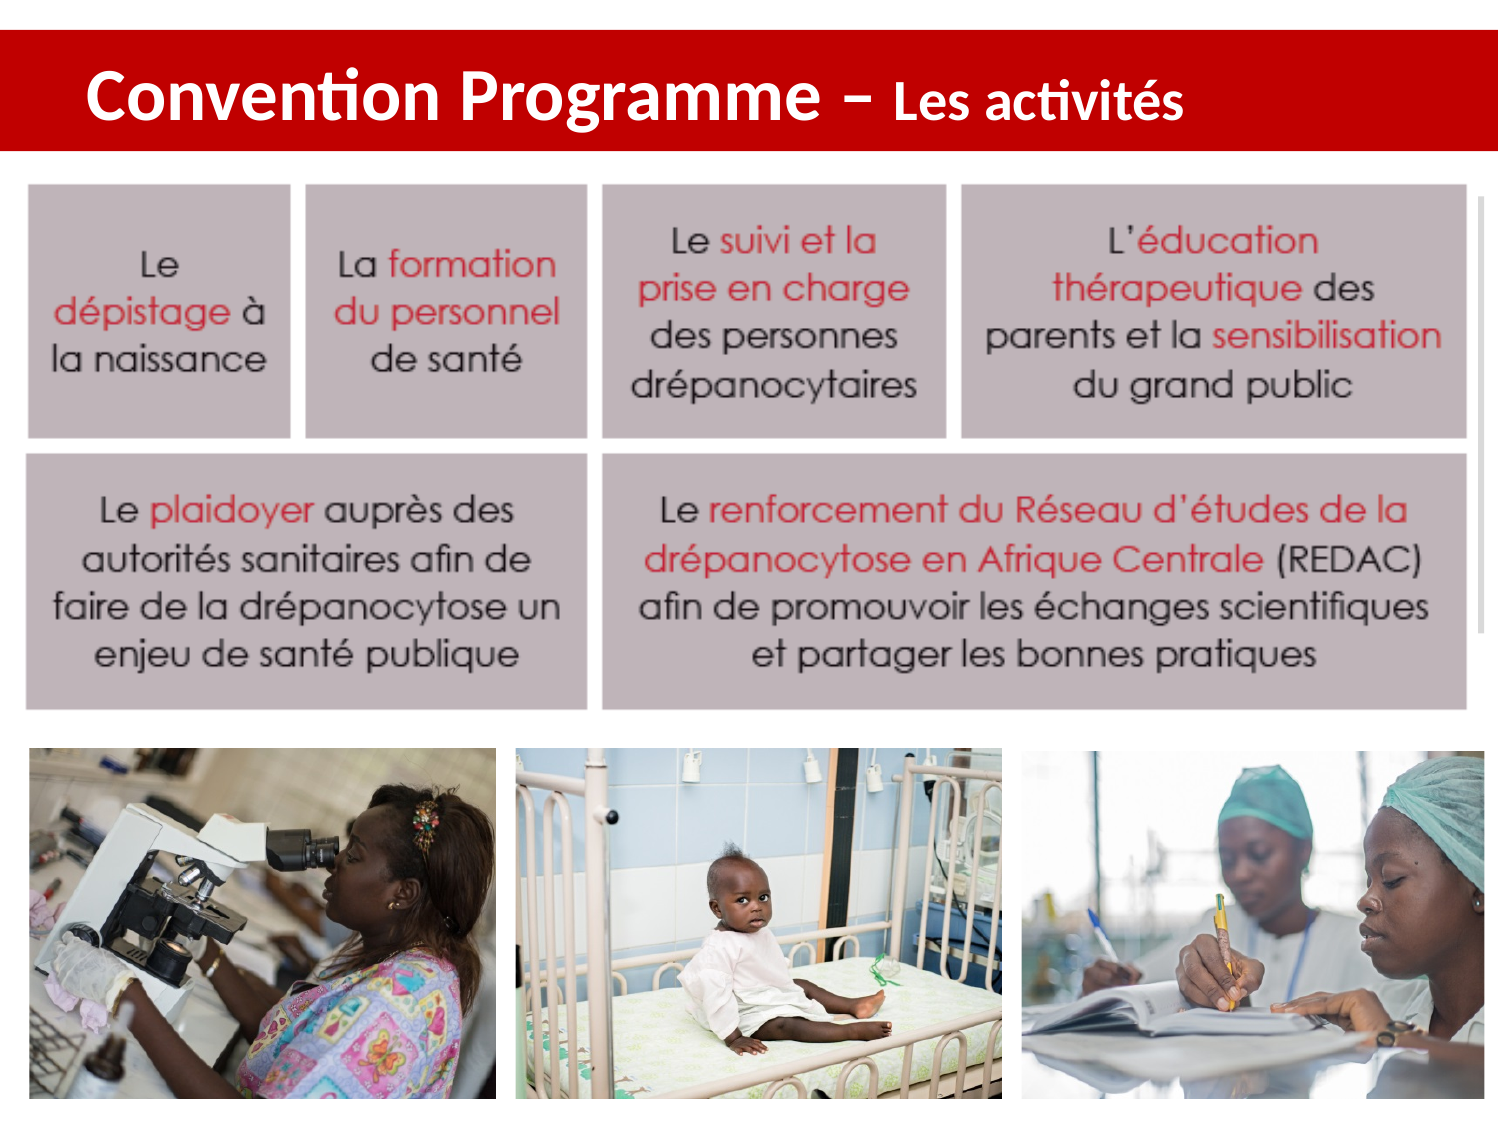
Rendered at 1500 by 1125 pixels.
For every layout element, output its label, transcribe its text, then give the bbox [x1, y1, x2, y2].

picture [18, 172, 1478, 721]
text_box Convention Programme – Les activités [0, 29, 1498, 152]
picture [29, 748, 497, 1099]
picture [515, 748, 1003, 1099]
picture [1021, 750, 1485, 1099]
slide_number 14 [1148, 1057, 1498, 1118]
